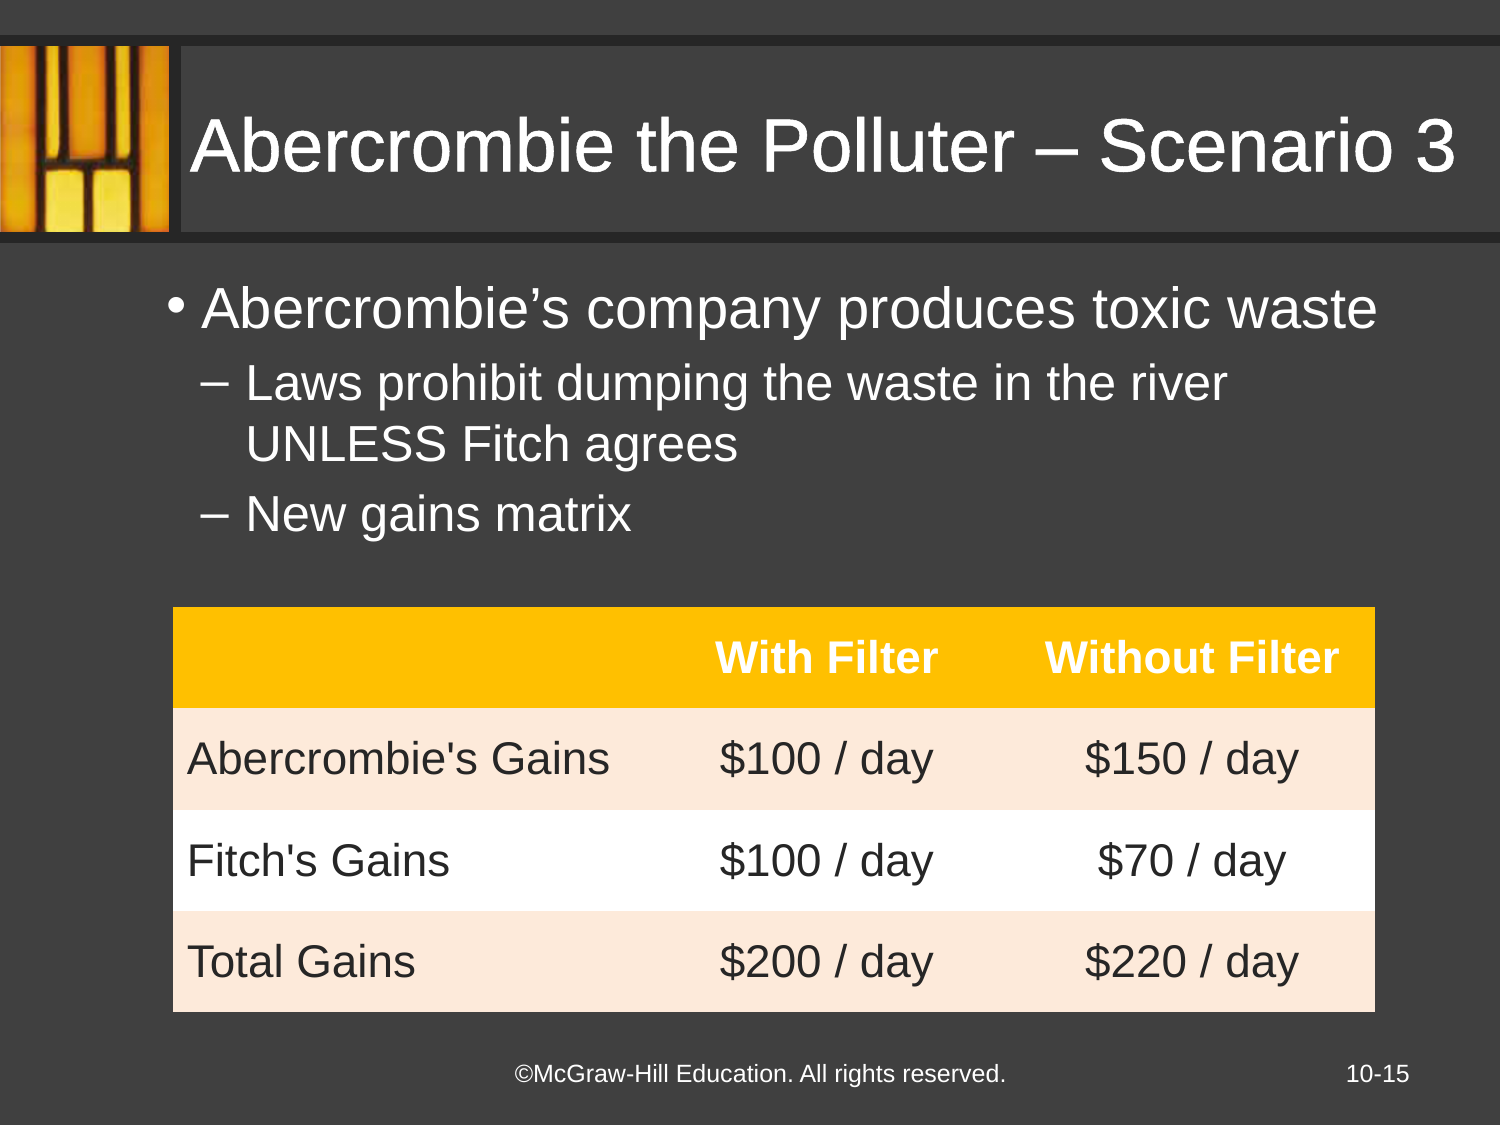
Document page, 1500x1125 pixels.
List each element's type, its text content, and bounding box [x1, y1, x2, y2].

footer ©McGraw-Hill Education. All rights reserved. [500, 1050, 1074, 1103]
title Abercrombie the Polluter – Scenario 3 [174, 45, 1500, 238]
table_cell $70 / day [1010, 810, 1375, 911]
table_cell $100 / day [644, 810, 1010, 911]
list Abercrombie’s company produces toxic waste Laws prohibit dumping the waste in the river UNLESS Fitch agrees New gains matrix [151, 262, 1425, 600]
picture [1, 46, 169, 232]
table_cell $200 / day [644, 911, 1010, 1012]
table_cell Total Gains [173, 911, 644, 1012]
table_cell $150 / day [1010, 708, 1375, 810]
table_cell $100 / day [644, 708, 1010, 810]
table_cell $220 / day [1010, 911, 1375, 1012]
table_header With Filter [644, 607, 1010, 708]
table_header [173, 607, 644, 708]
table_cell Fitch's Gains [173, 810, 644, 911]
table_cell Abercrombie's Gains [173, 708, 644, 810]
table_header Without Filter [1010, 607, 1375, 708]
slide_number 10-15 [1074, 1042, 1425, 1103]
